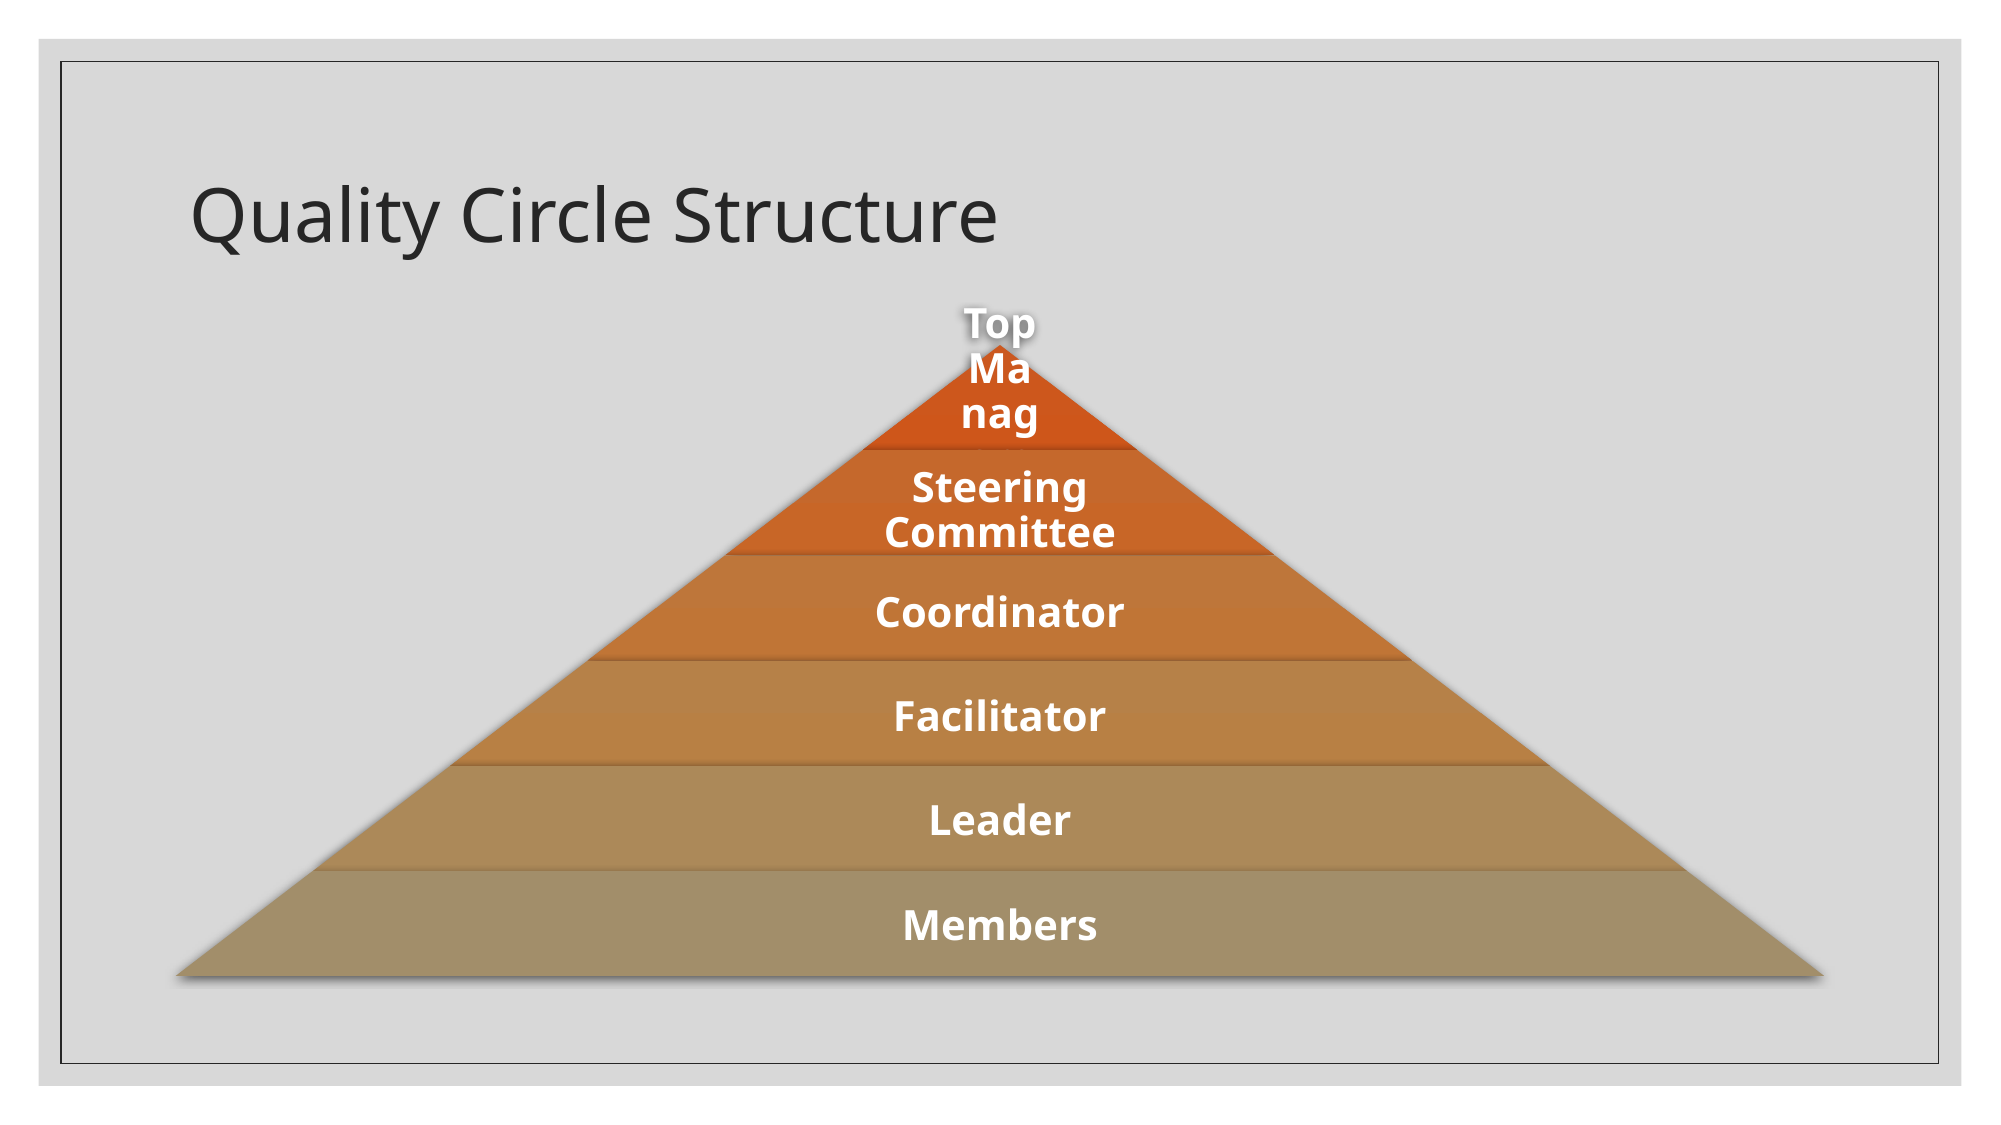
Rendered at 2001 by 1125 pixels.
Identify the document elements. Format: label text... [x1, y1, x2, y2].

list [174, 344, 1825, 977]
title Quality Circle Structure [174, 105, 1825, 331]
